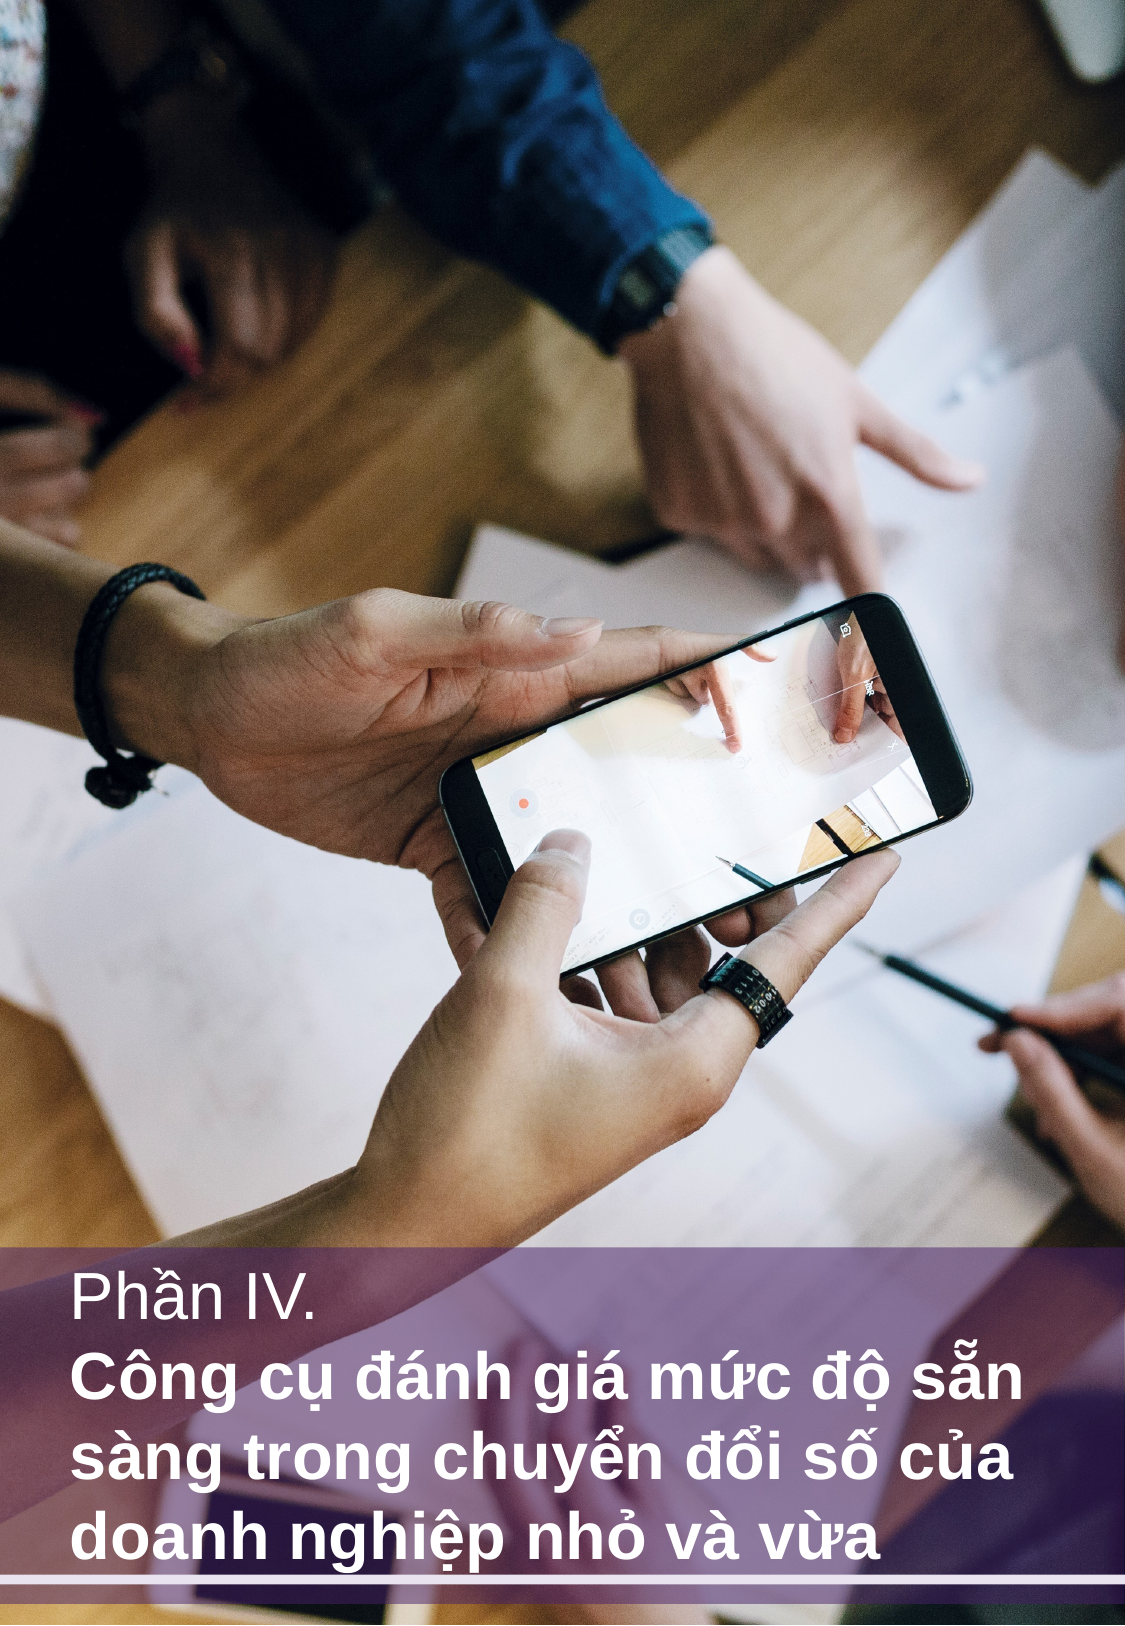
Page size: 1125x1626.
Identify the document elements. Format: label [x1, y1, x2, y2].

picture [0, 1605, 1125, 1625]
text_box [0, 1247, 1125, 1605]
picture [0, 0, 1125, 1247]
